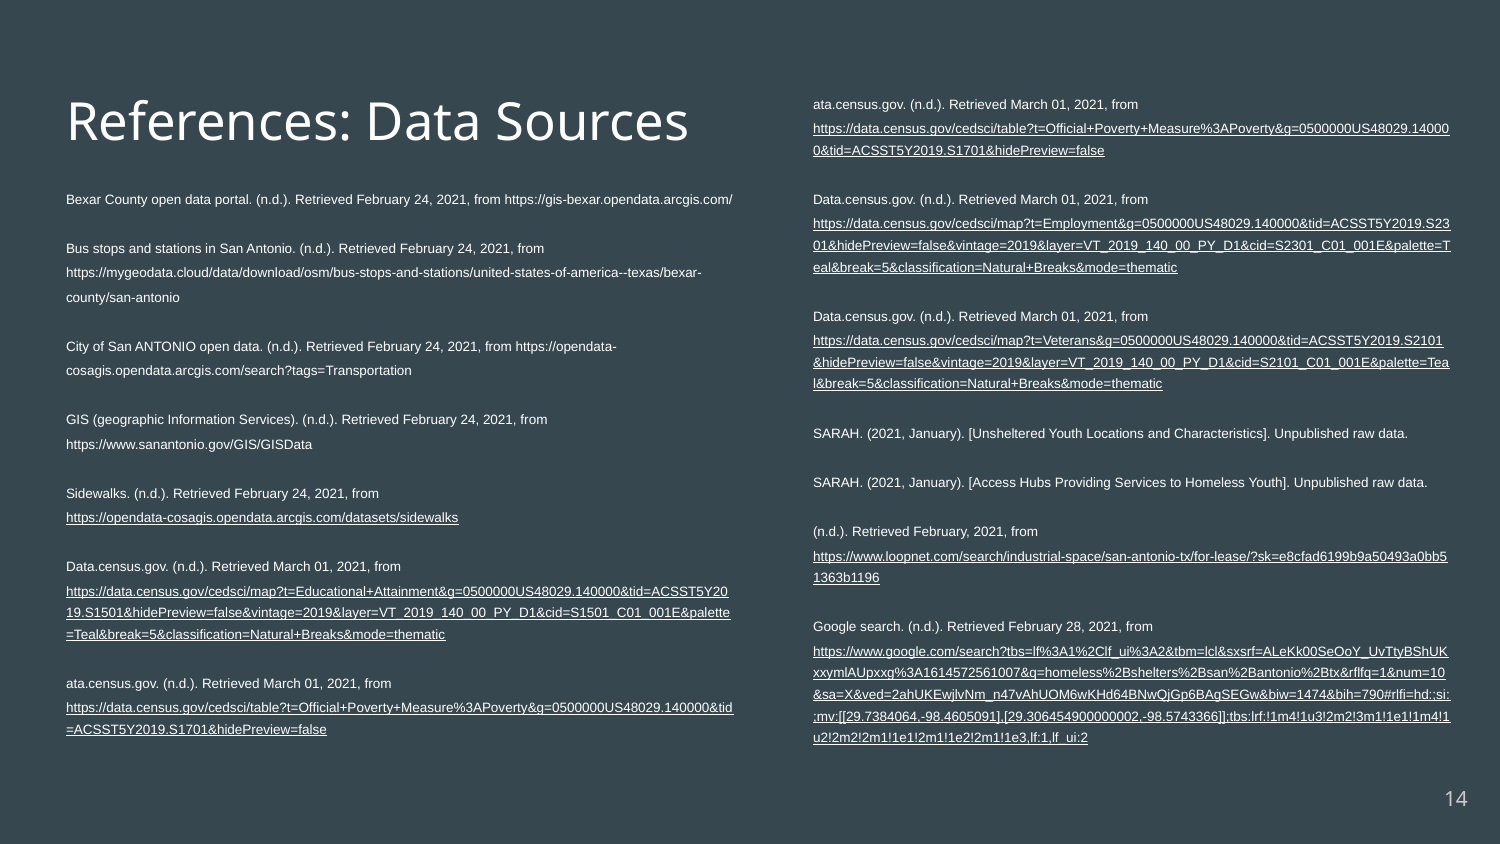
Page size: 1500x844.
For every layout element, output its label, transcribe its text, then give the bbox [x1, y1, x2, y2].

text_box ata.census.gov. (n.d.). Retrieved March 01, 2021, from https://data.census.gov/cedsci/table?t=Official+Poverty+Measure%3APoverty&g=0500000US48029.140000&tid=ACSST5Y2019.S1701&hidePreview=false Data.census.gov. (n.d.). Retrieved March 01, 2021, from https://data.census.gov/cedsci/map?t=Employment&g=0500000US48029.140000&tid=ACSST5Y2019.S2301&hidePreview=false&vintage=2019&layer=VT_2019_140_00_PY_D1&cid=S2301_C01_001E&palette=Teal&break=5&classification=Natural+Breaks&mode=thematic Data.census.gov. (n.d.). Retrieved March 01, 2021, from https://data.census.gov/cedsci/map?t=Veterans&g=0500000US48029.140000&tid=ACSST5Y2019.S2101&hidePreview=false&vintage=2019&layer=VT_2019_140_00_PY_D1&cid=S2101_C01_001E&palette=Teal&break=5&classification=Natural+Breaks&mode=thematic SARAH. (2021, January). [Unsheltered Youth Locations and Characteristics]. Unpublished raw data. SARAH. (2021, January). [Access Hubs Providing Services to Homeless Youth]. Unpublished raw data. (n.d.). Retrieved February, 2021, from https://www.loopnet.com/search/industrial-space/san-antonio-tx/for-lease/?sk=e8cfad6199b9a50493a0bb51363b1196 Google search. (n.d.). Retrieved February 28, 2021, from https://www.google.com/search?tbs=lf%3A1%2Clf_ui%3A2&tbm=lcl&sxsrf=ALeKk00SeOoY_UvTtyBShUKxxymlAUpxxg%3A1614572561007&q=homeless%2Bshelters%2Bsan%2Bantonio%2Btx&rflfq=1&num=10&sa=X&ved=2ahUKEwjlvNm_n47vAhUOM6wKHd64BNwQjGp6BAgSEGw&biw=1474&bih=790#rlfi=hd:;si:;mv:[[29.7384064,-98.4605091],[29.306454900000002,-98.5743366]];tbs:lrf:!1m4!1u3!2m2!3m1!1e1!1m4!1u2!2m2!2m1!1e1!2m1!1e2!2m1!1e3,lf:1,lf_ui:2 [798, 72, 1468, 586]
title References: Data Sources [51, 72, 750, 167]
list Bexar County open data portal. (n.d.). Retrieved February 24, 2021, from https://gis-bexar.opendata.arcgis.com/ Bus stops and stations in San Antonio. (n.d.). Retrieved February 24, 2021, from https://mygeodata.cloud/data/download/osm/bus-stops-and-stations/united-states-of-america--texas/bexar-county/san-antonio City of San ANTONIO open data. (n.d.). Retrieved February 24, 2021, from https://opendata-cosagis.opendata.arcgis.com/search?tags=Transportation GIS (geographic Information Services). (n.d.). Retrieved February 24, 2021, from https://www.sanantonio.gov/GIS/GISData Sidewalks. (n.d.). Retrieved February 24, 2021, from https://opendata-cosagis.opendata.arcgis.com/datasets/sidewalks Data.census.gov. (n.d.). Retrieved March 01, 2021, from https://data.census.gov/cedsci/map?t=Educational+Attainment&g=0500000US48029.140000&tid=ACSST5Y2019.S1501&hidePreview=false&vintage=2019&layer=VT_2019_140_00_PY_D1&cid=S1501_C01_001E&palette=Teal&break=5&classification=Natural+Breaks&mode=thematic ata.census.gov. (n.d.). Retrieved March 01, 2021, from https://data.census.gov/cedsci/table?t=Official+Poverty+Measure%3APoverty&g=0500000US48029.140000&tid=ACSST5Y2019.S1701&hidePreview=false [51, 167, 750, 797]
slide_number ‹#› [1392, 767, 1483, 833]
